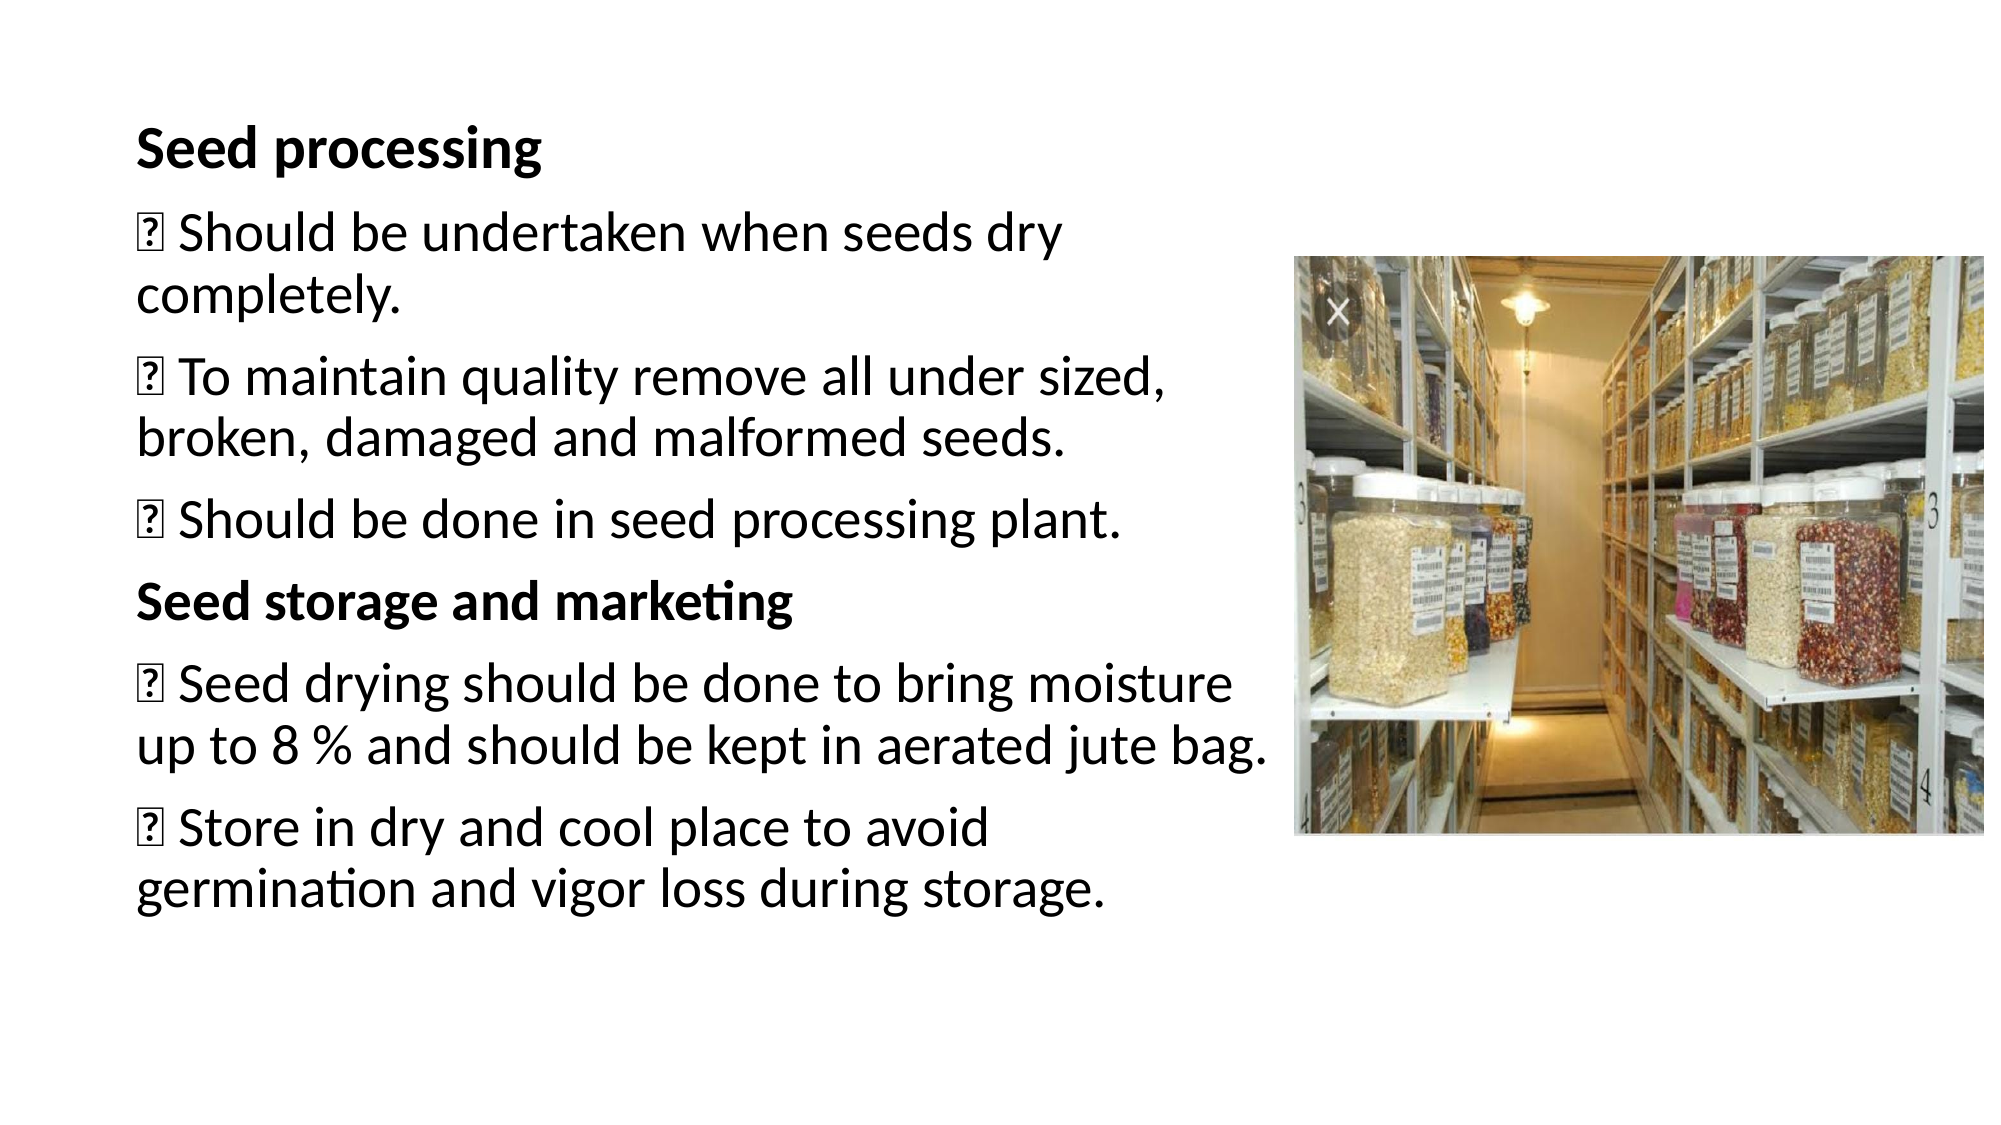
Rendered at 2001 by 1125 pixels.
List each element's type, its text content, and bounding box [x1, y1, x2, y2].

list Seed processing  Should be undertaken when seeds dry completely.  To maintain quality remove all under sized, broken, damaged and malformed seeds.  Should be done in seed processing plant. Seed storage and marketing  Seed drying should be done to bring moisture up to 8 % and should be kept in aerated jute bag.  Store in dry and cool place to avoid germination and vigor loss during storage. [121, 108, 1295, 989]
picture [1294, 256, 1984, 841]
